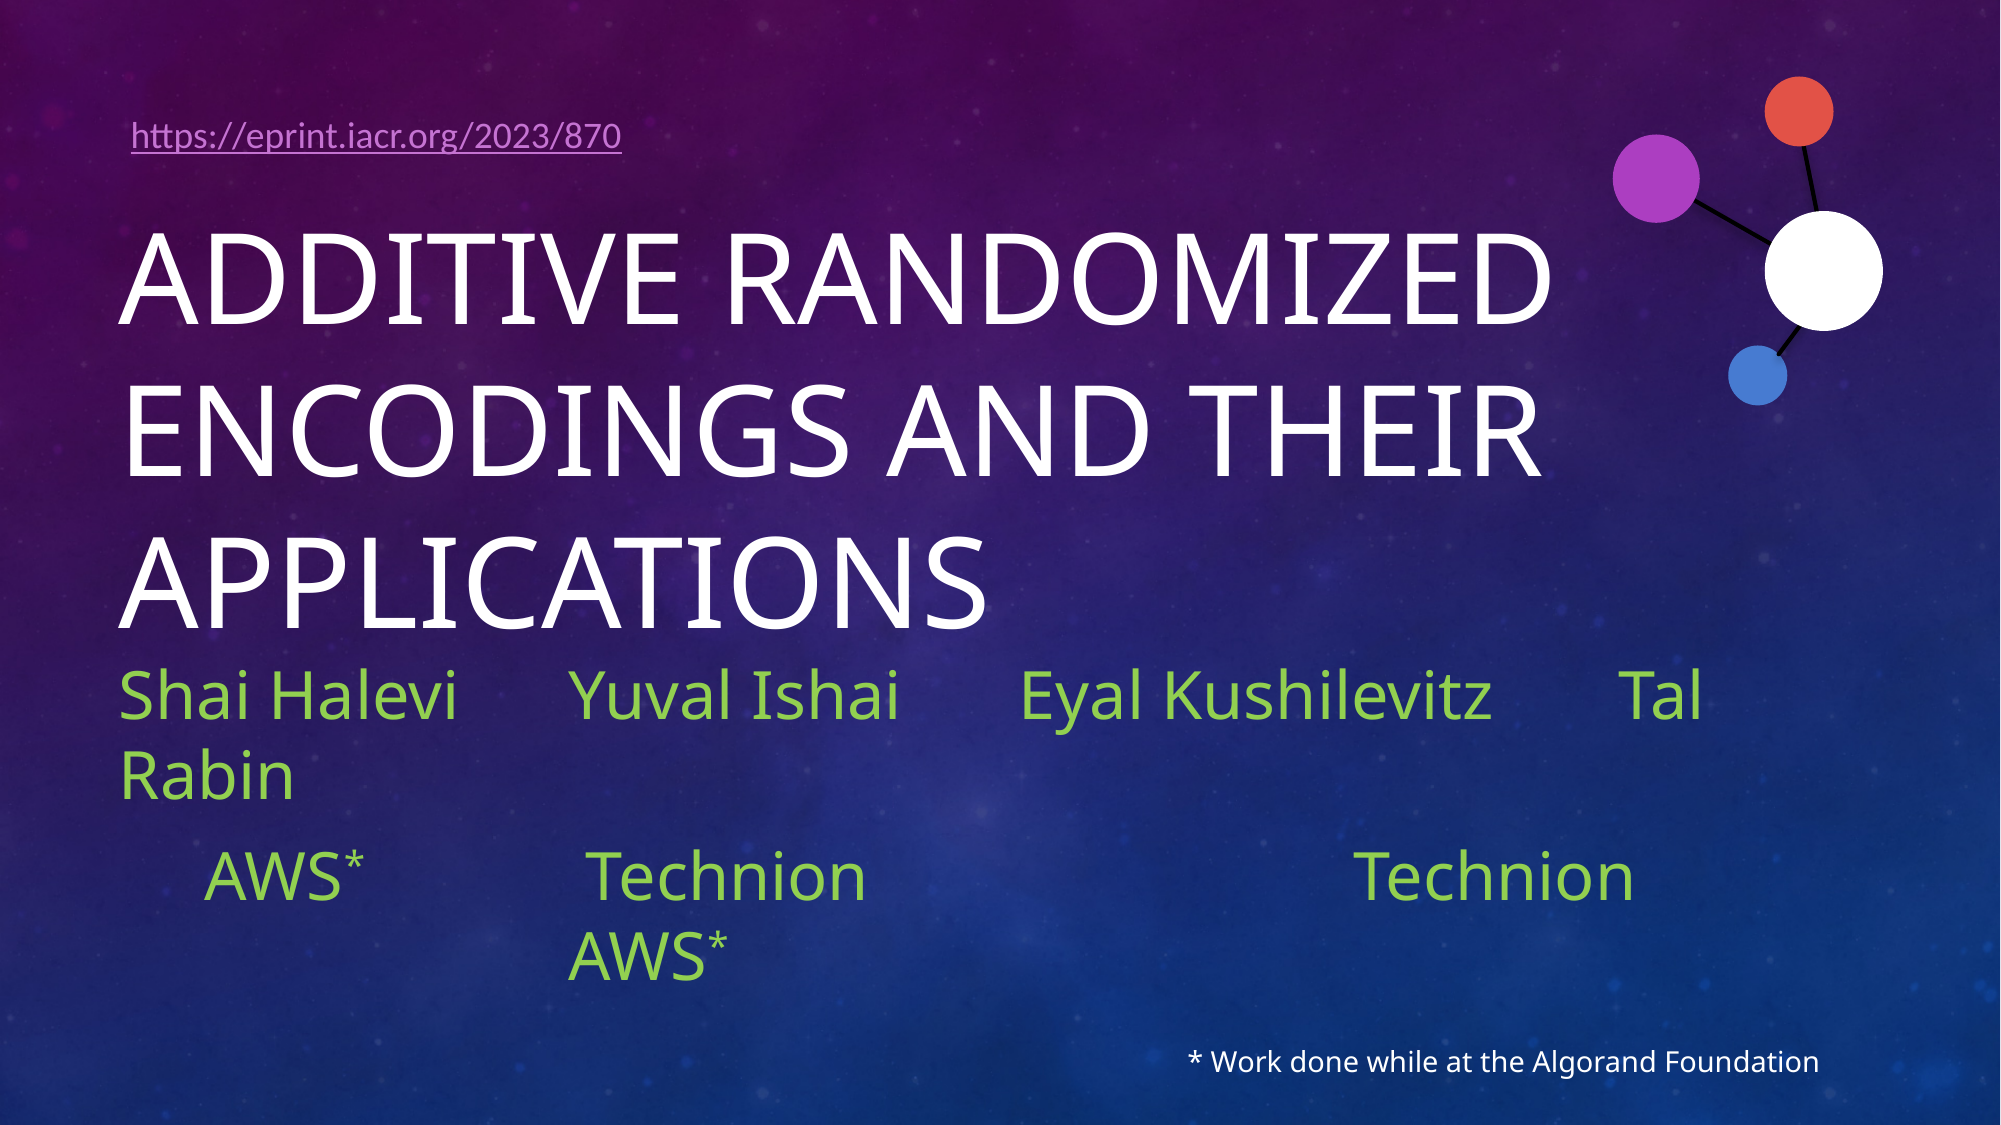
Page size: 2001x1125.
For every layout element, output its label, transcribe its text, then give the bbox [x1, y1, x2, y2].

text_box https://eprint.iacr.org/2023/870 [115, 104, 637, 164]
picture [0, 0, 2001, 1125]
subtitle Shai Halevi Yuval Ishai Eyal Kushilevitz Tal Rabin AWS* Technion Technion AWS* [103, 698, 1883, 947]
title Additive Randomized Encodings and Their Applications [103, 189, 1828, 662]
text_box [1612, 76, 1884, 406]
text_box * Work done while at the Algorand Foundation [1172, 1030, 1836, 1106]
